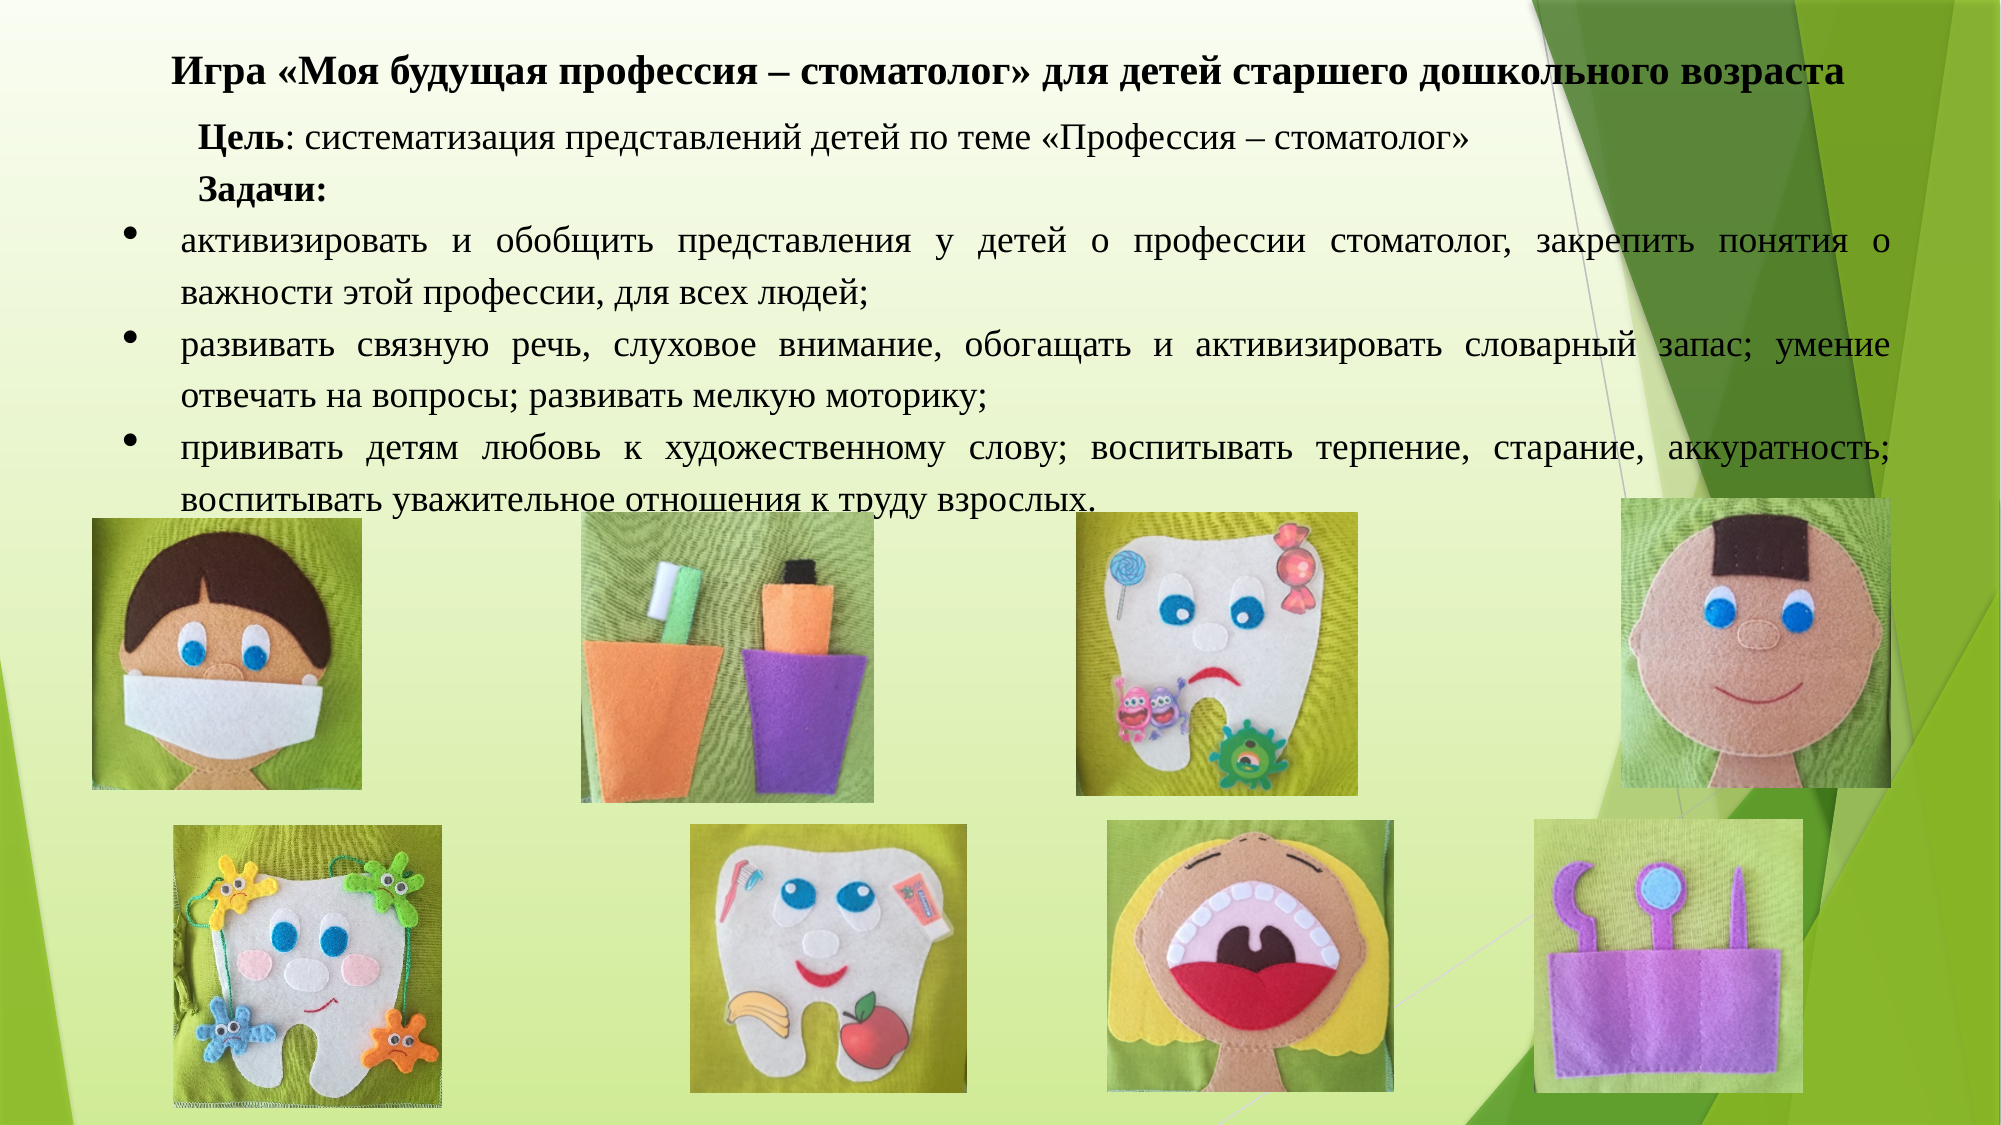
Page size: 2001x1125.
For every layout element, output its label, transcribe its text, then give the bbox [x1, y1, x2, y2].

picture [1106, 820, 1395, 1093]
picture [92, 517, 362, 791]
picture [1076, 512, 1359, 796]
picture [689, 823, 967, 1094]
picture [580, 512, 874, 803]
picture [1621, 497, 1891, 789]
picture [1533, 819, 1804, 1094]
picture [172, 824, 443, 1109]
text_box Игра «Моя будущая профессия – стоматолог» для детей старшего дошкольного возраста Цель: систематизация представлений детей по теме «Профессия – стоматолог» Задачи: активизировать и обобщить представления у детей о профессии стоматолог, закрепить понятия о важности этой профессии, для всех людей; развивать связную речь, слуховое внимание, обогащать и активизировать словарный запас; умение отвечать на вопросы; развивать мелкую моторику; прививать детям любовь к художественному слову; воспитывать терпение, старание, аккуратность; воспитывать уважительное отношения к труду взрослых. [109, 27, 1908, 527]
